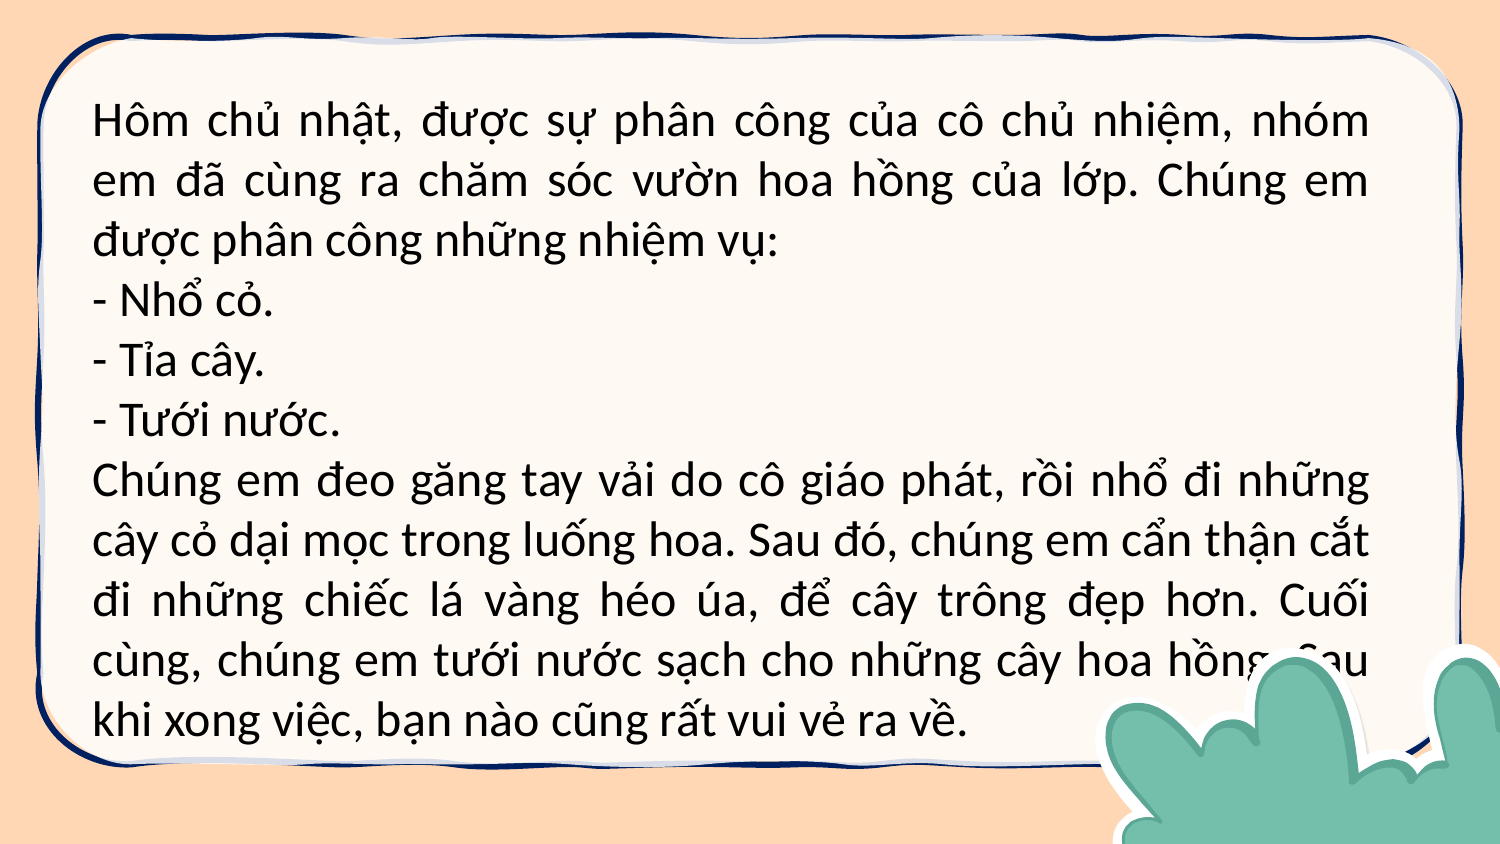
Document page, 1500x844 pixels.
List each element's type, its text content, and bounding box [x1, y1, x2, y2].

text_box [1089, 618, 1500, 844]
text_box [35, 33, 1464, 754]
text_box [80, 755, 1084, 769]
text_box Hôm chủ nhật, được sự phân công của cô chủ nhiệm, nhóm em đã cùng ra chăm sóc vườn hoa hồng của lớp. Chúng em được phân công những nhiệm vụ: - Nhổ cỏ. - Tỉa cây. - Tưới nước. Chúng em đeo găng tay vải do cô giáo phát, rồi nhổ đi những cây cỏ dại mọc trong luống hoa. Sau đó, chúng em cẩn thận cắt đi những chiếc lá vàng héo úa, để cây trông đẹp hơn. Cuối cùng, chúng em tưới nước sạch cho những cây hoa hồng. Sau khi xong việc, bạn nào cũng rất vui vẻ ra về. [78, 79, 1386, 755]
